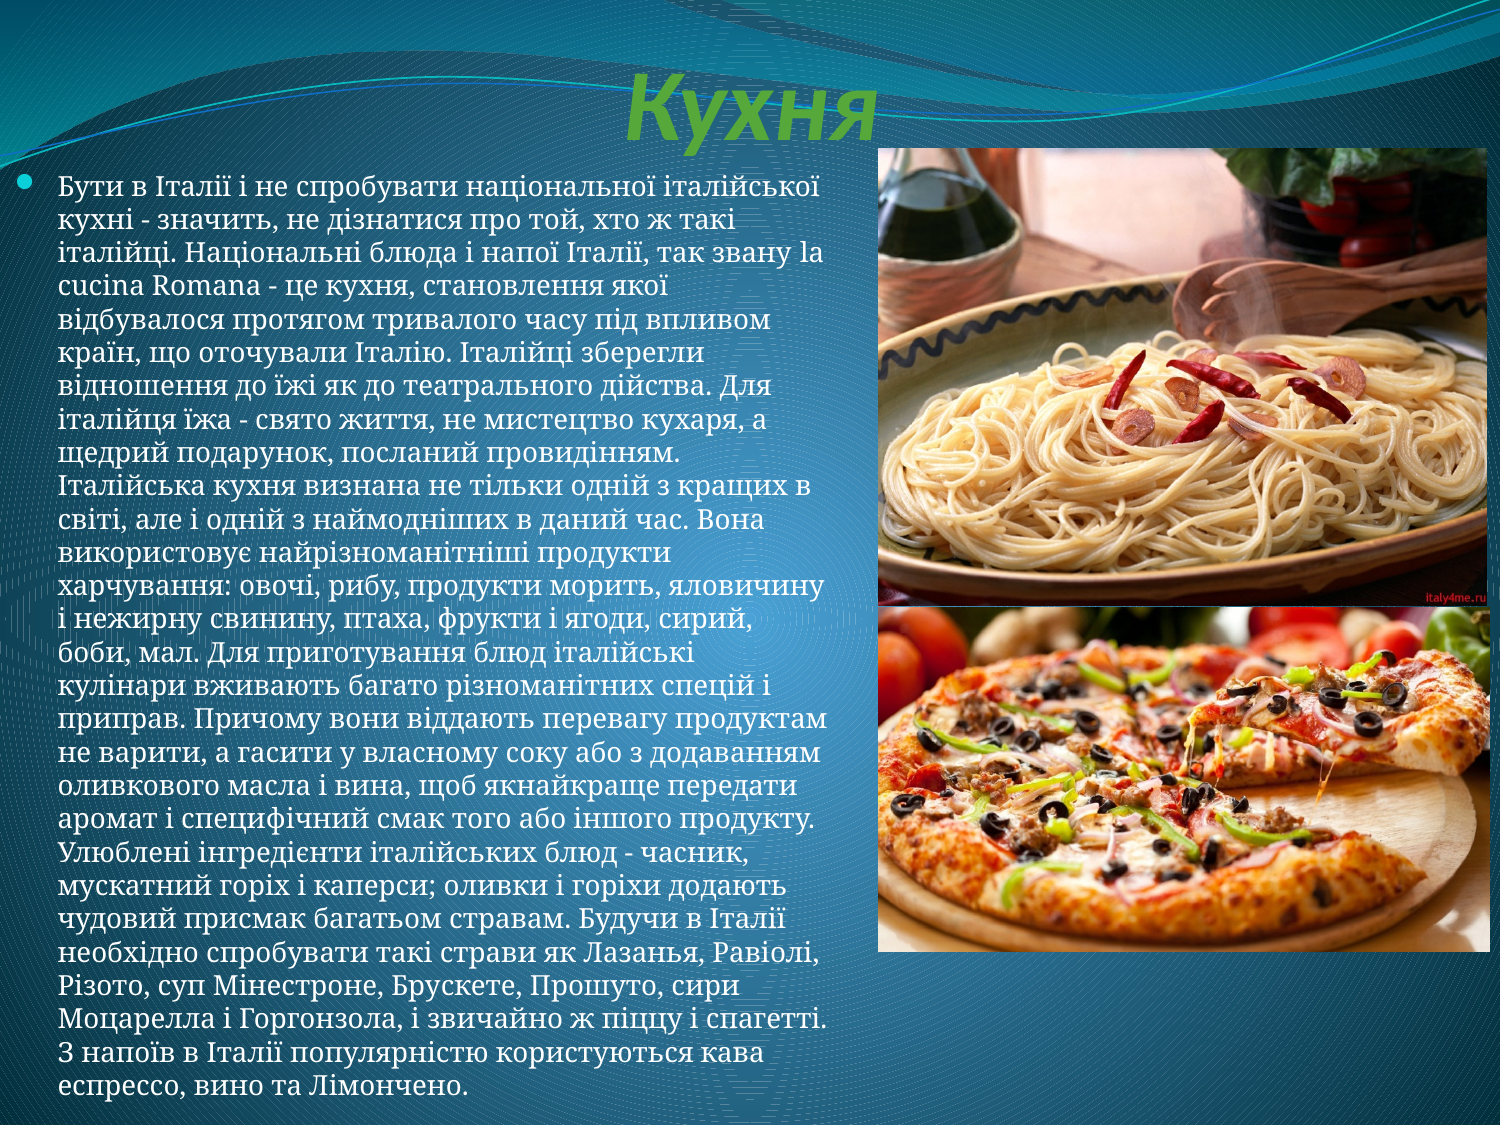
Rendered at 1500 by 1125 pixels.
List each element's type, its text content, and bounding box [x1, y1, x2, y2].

picture [878, 607, 1490, 953]
picture [877, 148, 1487, 606]
list Бути в Італії і не спробувати національної італійської кухні - значить, не дізнатися про той, хто ж такі італійці. Національні блюда і напої Італії, так звану la cucina Romana - це кухня, становлення якої відбувалося протягом тривалого часу під впливом країн, що оточували Італію. Італійці зберегли відношення до їжі як до театрального дійства. Для італійця їжа - свято життя, не мистецтво кухаря, а щедрий подарунок, посланий провидінням. Італійська кухня визнана не тільки одній з кращих в світі, але і одній з наймодніших в даний час. Вона використовує найрізноманітніші продукти харчування: овочі, рибу, продукти морить, яловичину і нежирну свинину, птаха, фрукти і ягоди, сирий, боби, мал. Для приготування блюд італійські кулінари вживають багато різноманітних спецій і приправ. Причому вони віддають перевагу продуктам не варити, а гасити у власному соку або з додаванням оливкового масла і вина, щоб якнайкраще передати аромат і специфічний смак того або іншого продукту. Улюблені інгредієнти італійських блюд - часник, мускатний горіх і каперси; оливки і горіхи додають чудовий присмак багатьом стравам. Будучи в Італії необхідно спробувати такі страви як Лазанья, Равіолі, Різото, суп Мінестроне, Брускете, Прошуто, сири Моцарелла і Горгонзола, і звичайно ж піццу і спагетті. З напоїв в Італії популярністю користуються кава еспрессо, вино та Лімончено. [0, 160, 845, 1125]
title Кухня [76, 30, 1427, 162]
